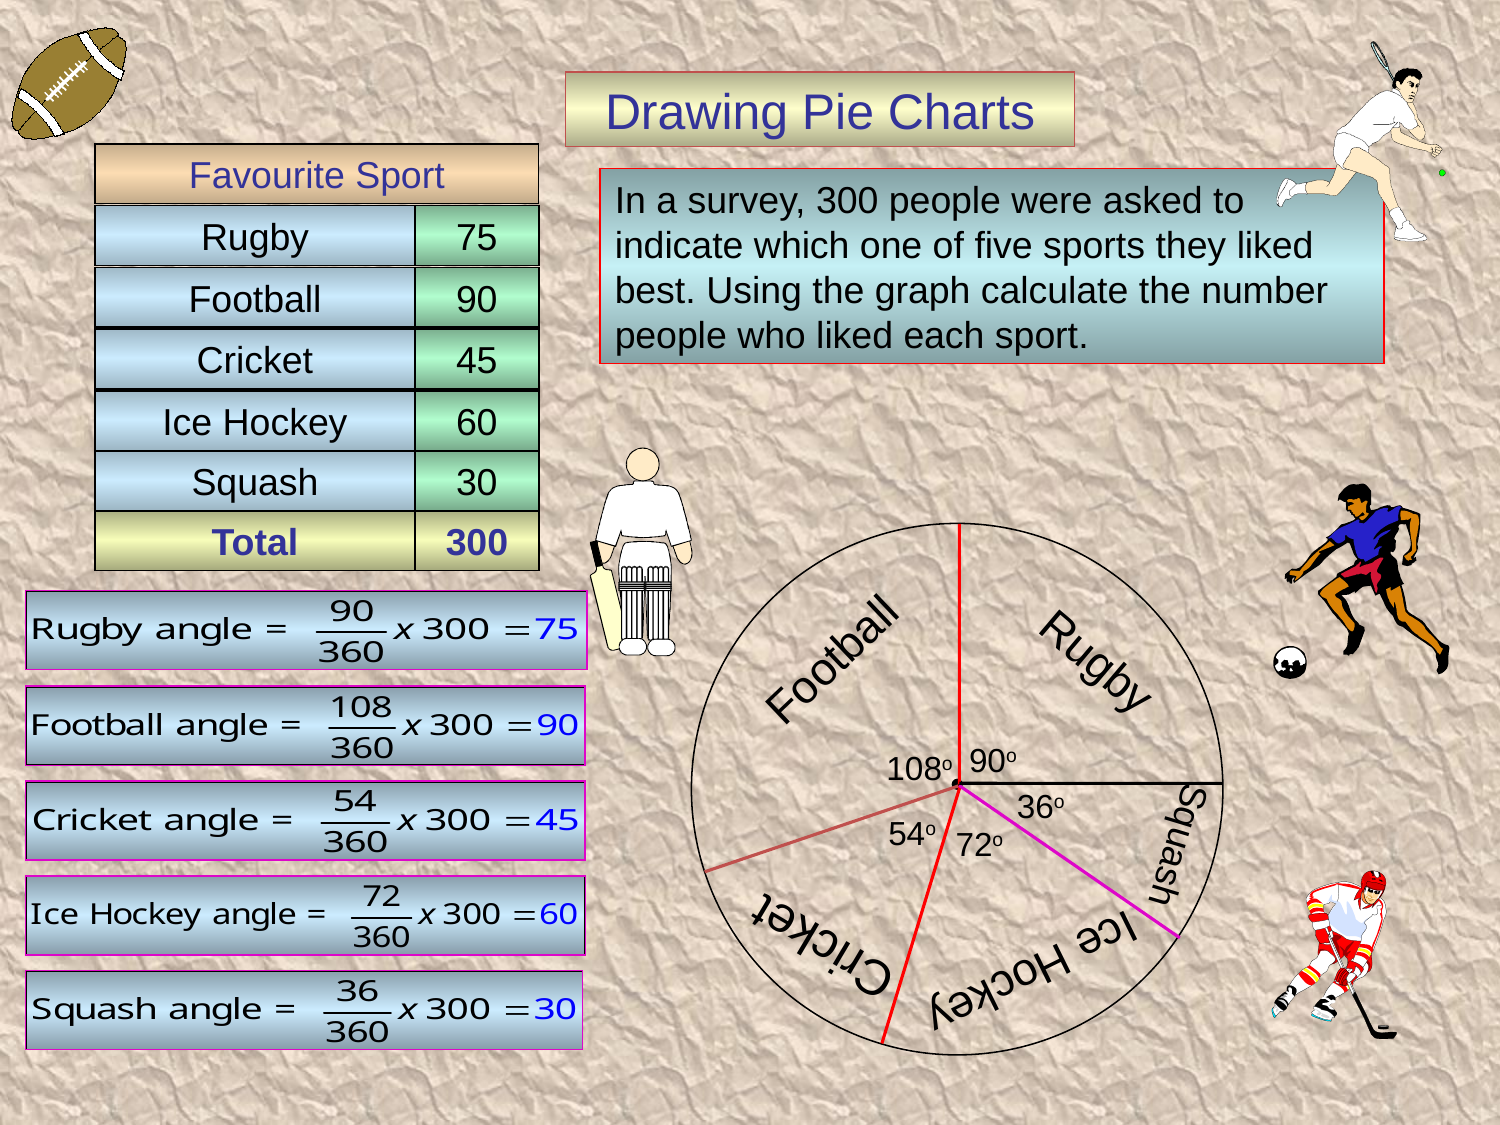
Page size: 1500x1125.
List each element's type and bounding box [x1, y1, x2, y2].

text_box [0, 41, 1451, 1056]
text_box [25, 876, 585, 955]
text_box [26, 590, 587, 669]
picture [0, 0, 1500, 1125]
text_box [25, 971, 582, 1050]
text_box [25, 781, 585, 860]
text_box [25, 686, 585, 765]
